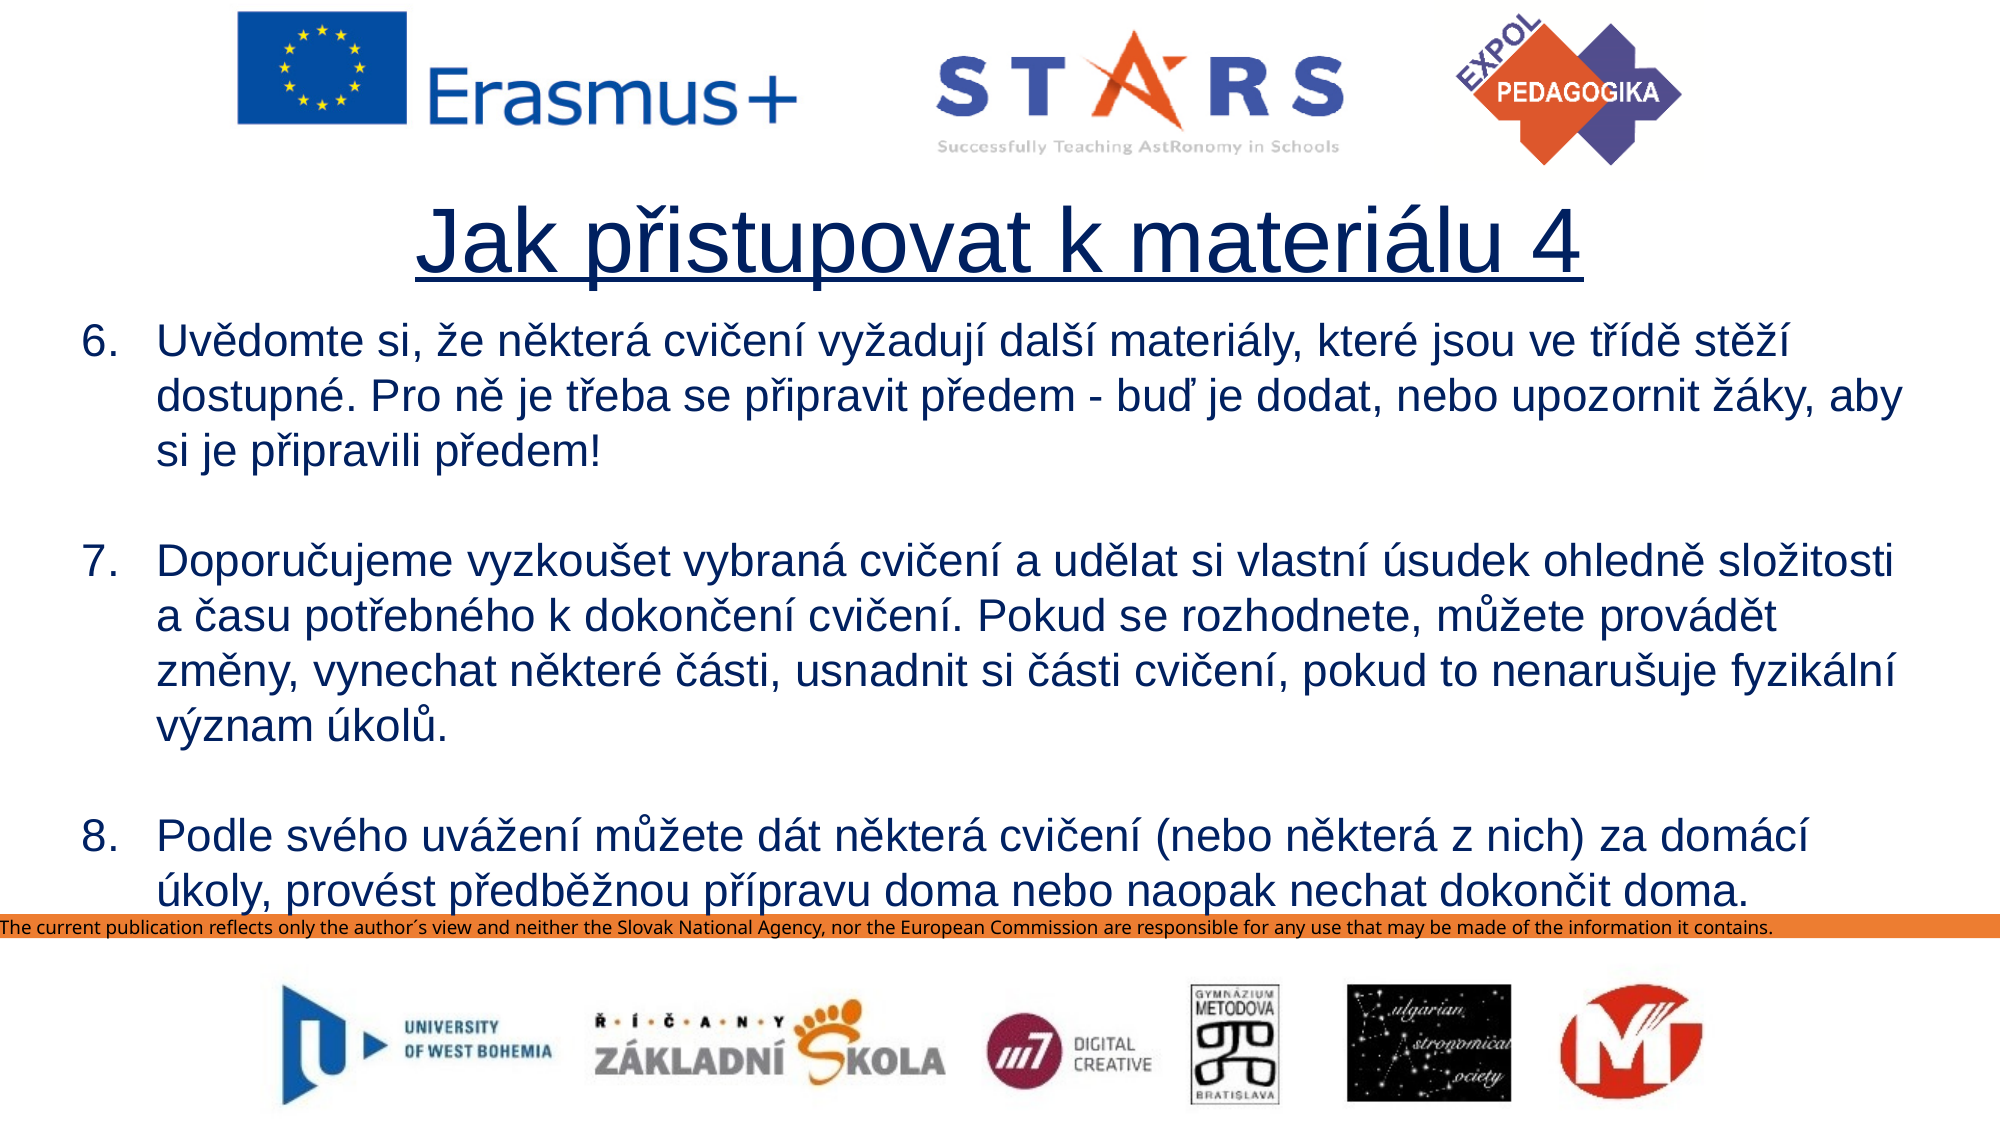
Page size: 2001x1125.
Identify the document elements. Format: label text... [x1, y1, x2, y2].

text_box Jak přistupovat k materiálu 4 [0, 180, 2000, 291]
picture [260, 954, 1743, 1125]
text_box Uvědomte si, že některá cvičení vyžadují další materiály, které jsou ve třídě stěží dostupné. Pro ně je třeba se připravit předem - buď je dodat, nebo upozornit žáky, aby si je připravili předem! Doporučujeme vyzkoušet vybraná cvičení a udělat si vlastní úsudek ohledně složitosti a času potřebného k dokončení cvičení. Pokud se rozhodnete, můžete provádět změny, vynechat některé části, usnadnit si části cvičení, pokud to nenarušuje fyzikální význam úkolů. Podle svého uvážení můžete dát některá cvičení (nebo některá z nich) za domácí úkoly, provést předběžnou přípravu doma nebo naopak nechat dokončit doma. [81, 310, 1919, 916]
text_box The current publication reflects only the author´s view and neither the Slovak National Agency, nor the European Commission are responsible for any use that may be made of the information it contains. [0, 914, 2000, 939]
picture [205, 0, 1795, 181]
